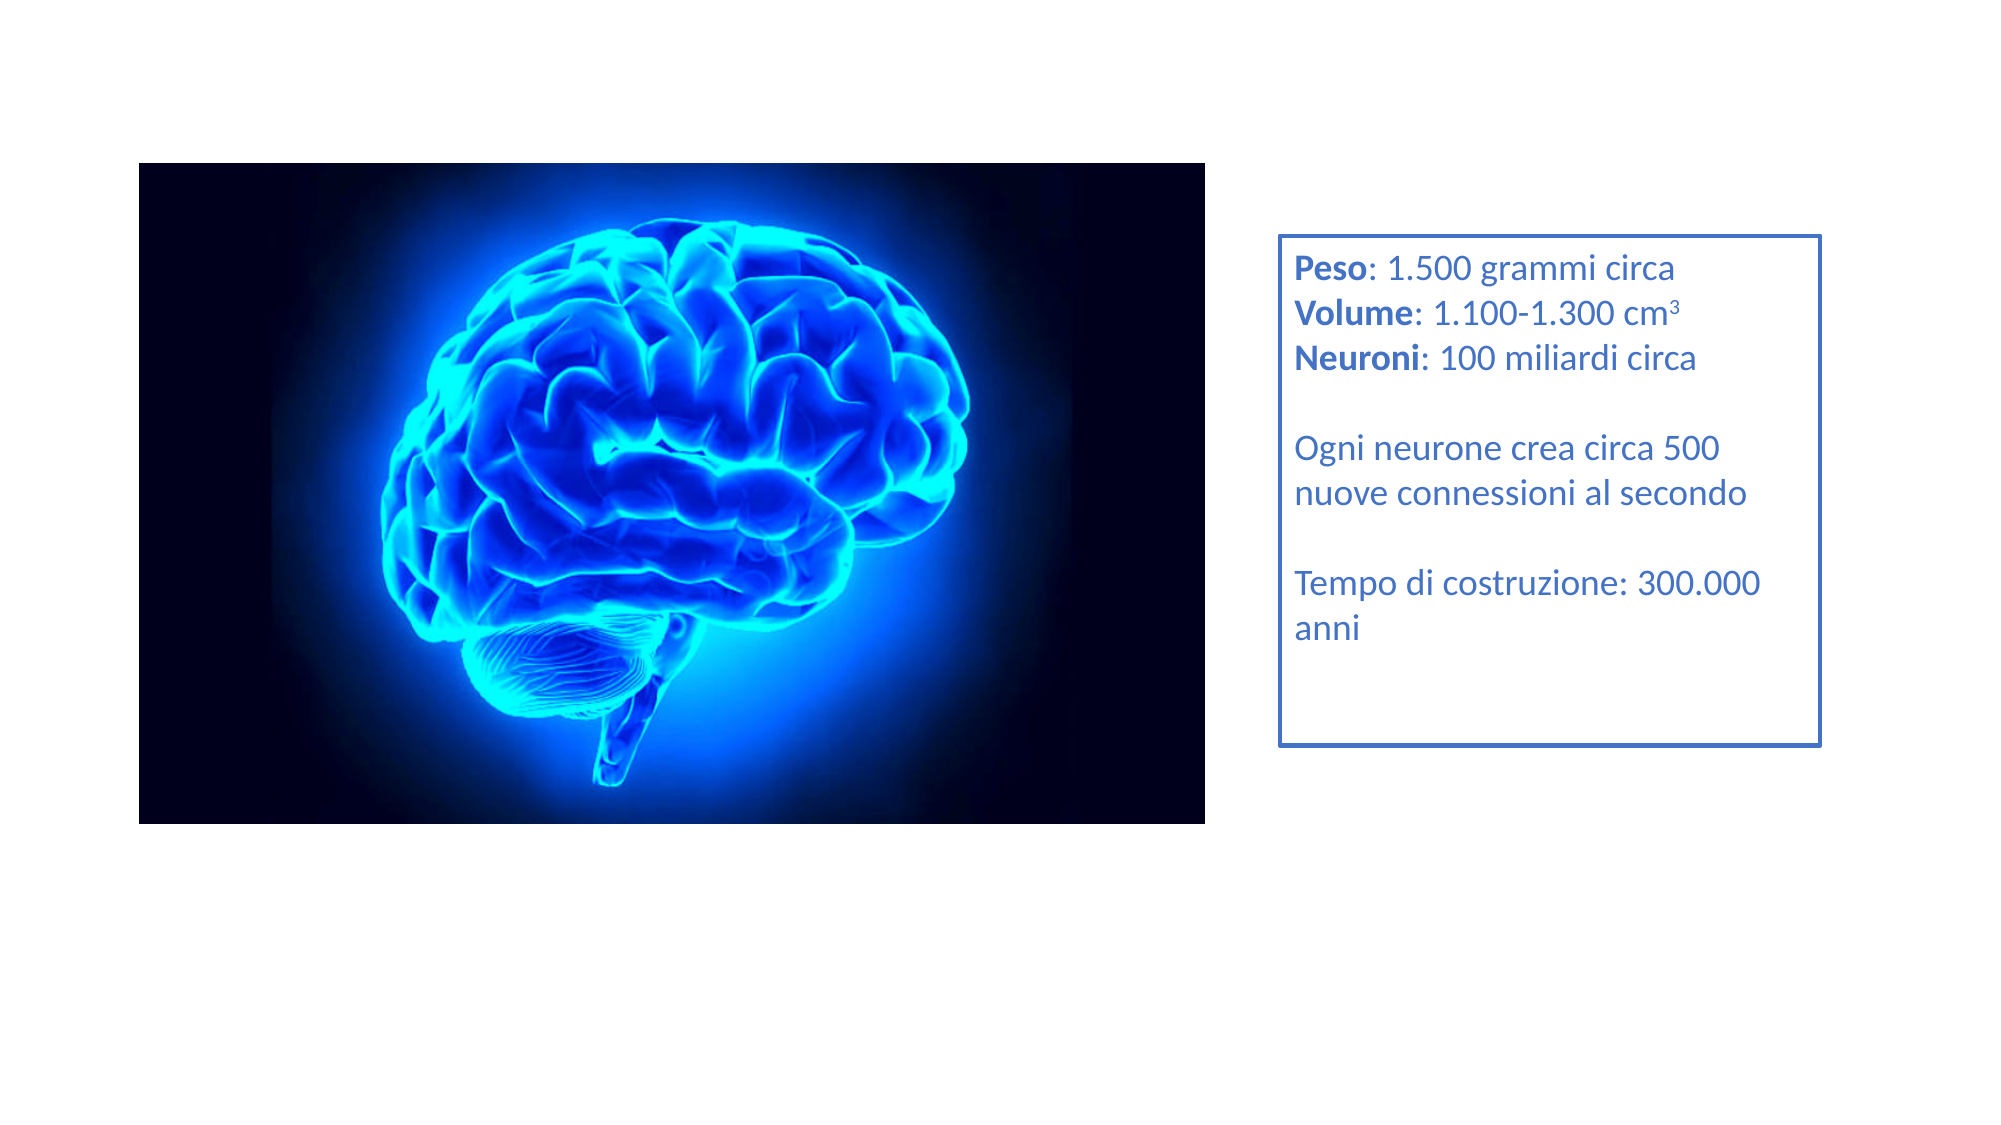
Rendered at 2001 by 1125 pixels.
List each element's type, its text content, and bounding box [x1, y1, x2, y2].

picture [139, 163, 1205, 824]
text_box Peso: 1.500 grammi circa Volume: 1.100-1.300 cm3 Neuroni: 100 miliardi circa Ogni neurone crea circa 500 nuove connessioni al secondo Tempo di costruzione: 300.000 anni [1279, 235, 1821, 746]
